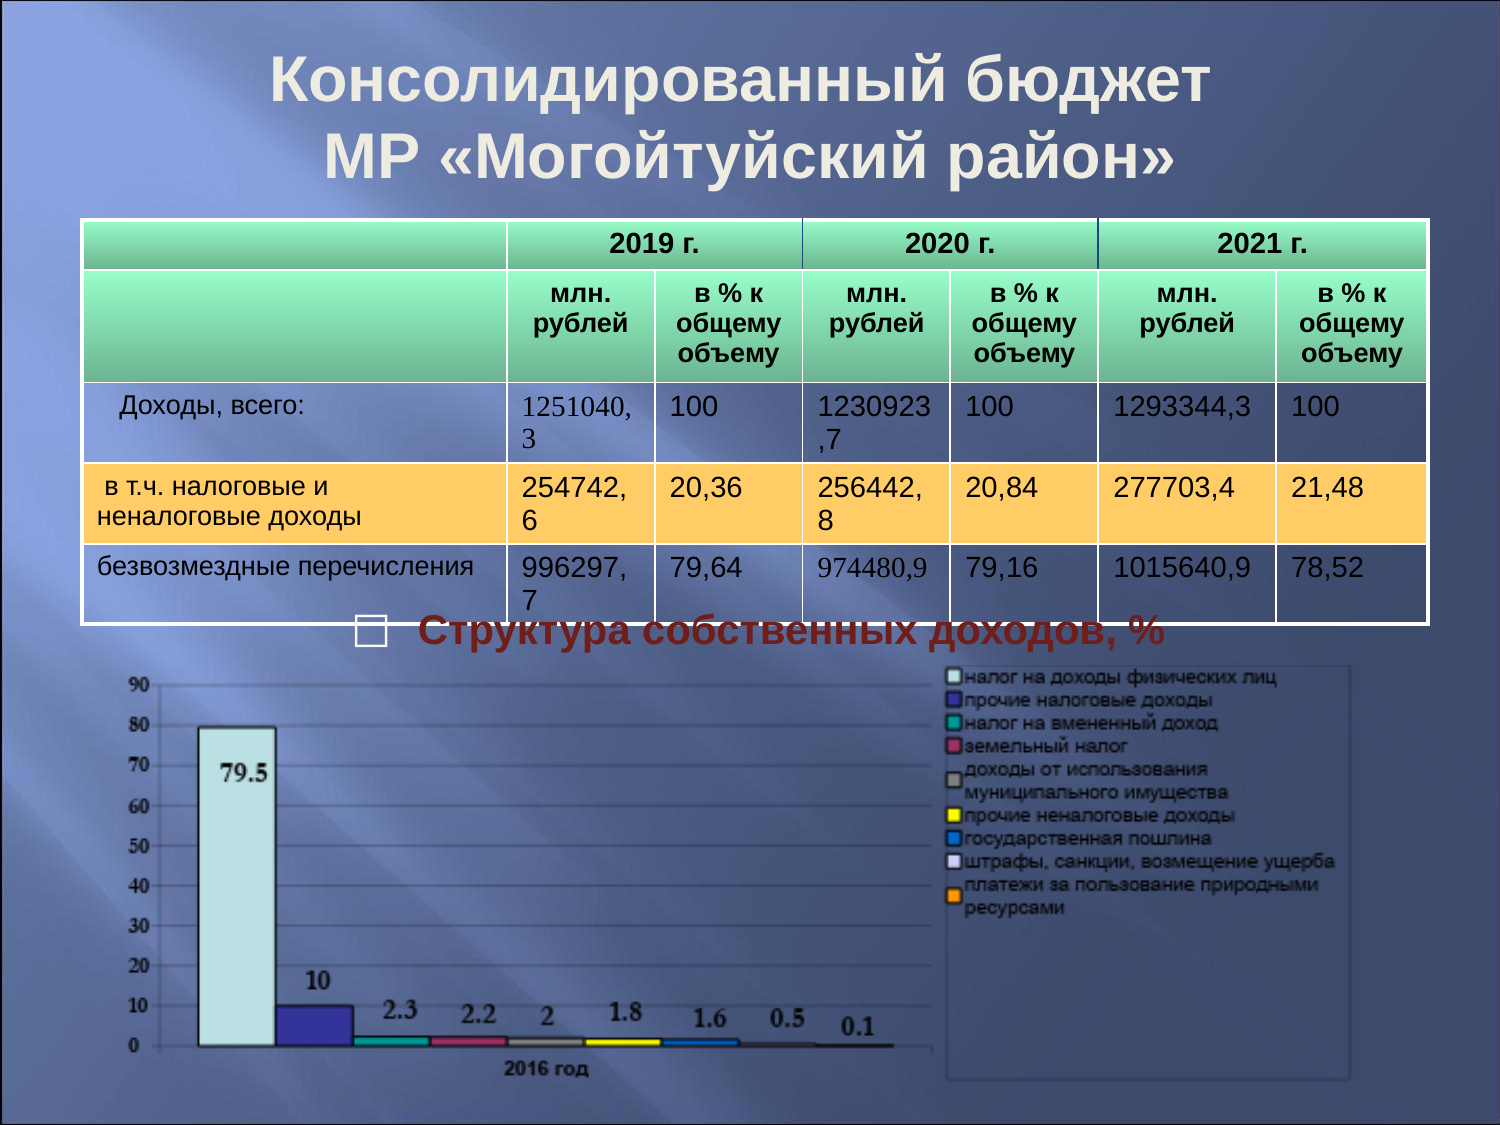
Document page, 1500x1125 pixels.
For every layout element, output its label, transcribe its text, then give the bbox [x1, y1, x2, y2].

table_cell 20,84 [951, 464, 1097, 543]
table_header 2021 г. [1099, 222, 1426, 269]
table_cell 277703,4 [1099, 464, 1275, 543]
table_cell 1251040,3 [508, 383, 654, 462]
table_cell 254742,6 [508, 464, 654, 543]
table_cell 1015640,9 [1099, 545, 1275, 585]
table_cell 100 [656, 383, 802, 462]
table_header [84, 222, 506, 269]
title Консолидированный бюджет МР «Могойтуйский район» [74, 20, 1426, 209]
table_cell 78,52 [1277, 545, 1426, 585]
table_cell млн. рублей [508, 271, 654, 382]
table_cell 256442,8 [803, 464, 949, 543]
table_cell в т.ч. налоговые и неналоговые доходы [84, 464, 506, 543]
table_cell 100 [951, 383, 1097, 462]
picture [0, 0, 1500, 1125]
table_cell 79,16 [951, 545, 1097, 585]
table_header 2020 г. [803, 222, 1097, 269]
table_cell млн. рублей [1099, 271, 1275, 382]
table_cell 20,36 [656, 464, 802, 543]
table_cell 79,64 [656, 545, 802, 585]
table_cell в % к общему объему [656, 271, 802, 382]
table_cell 996297,7 [508, 545, 654, 585]
table_cell 974480,9 [803, 545, 949, 585]
table_cell [84, 271, 506, 382]
table_cell млн. рублей [803, 271, 949, 382]
table_cell 100 [1277, 383, 1426, 462]
table_cell 21,48 [1277, 464, 1426, 543]
table_cell в % к общему объему [951, 271, 1097, 382]
table_cell безвозмездные перечисления [84, 545, 506, 622]
table_cell 1293344,3 [1099, 383, 1275, 462]
table_cell Доходы, всего: [84, 383, 506, 462]
list Структура собственных доходов, % [312, 585, 1500, 669]
table_header 2019 г. [508, 222, 802, 269]
table_cell в % к общему объему [1277, 271, 1426, 382]
table_cell 1230923,7 [803, 383, 949, 462]
